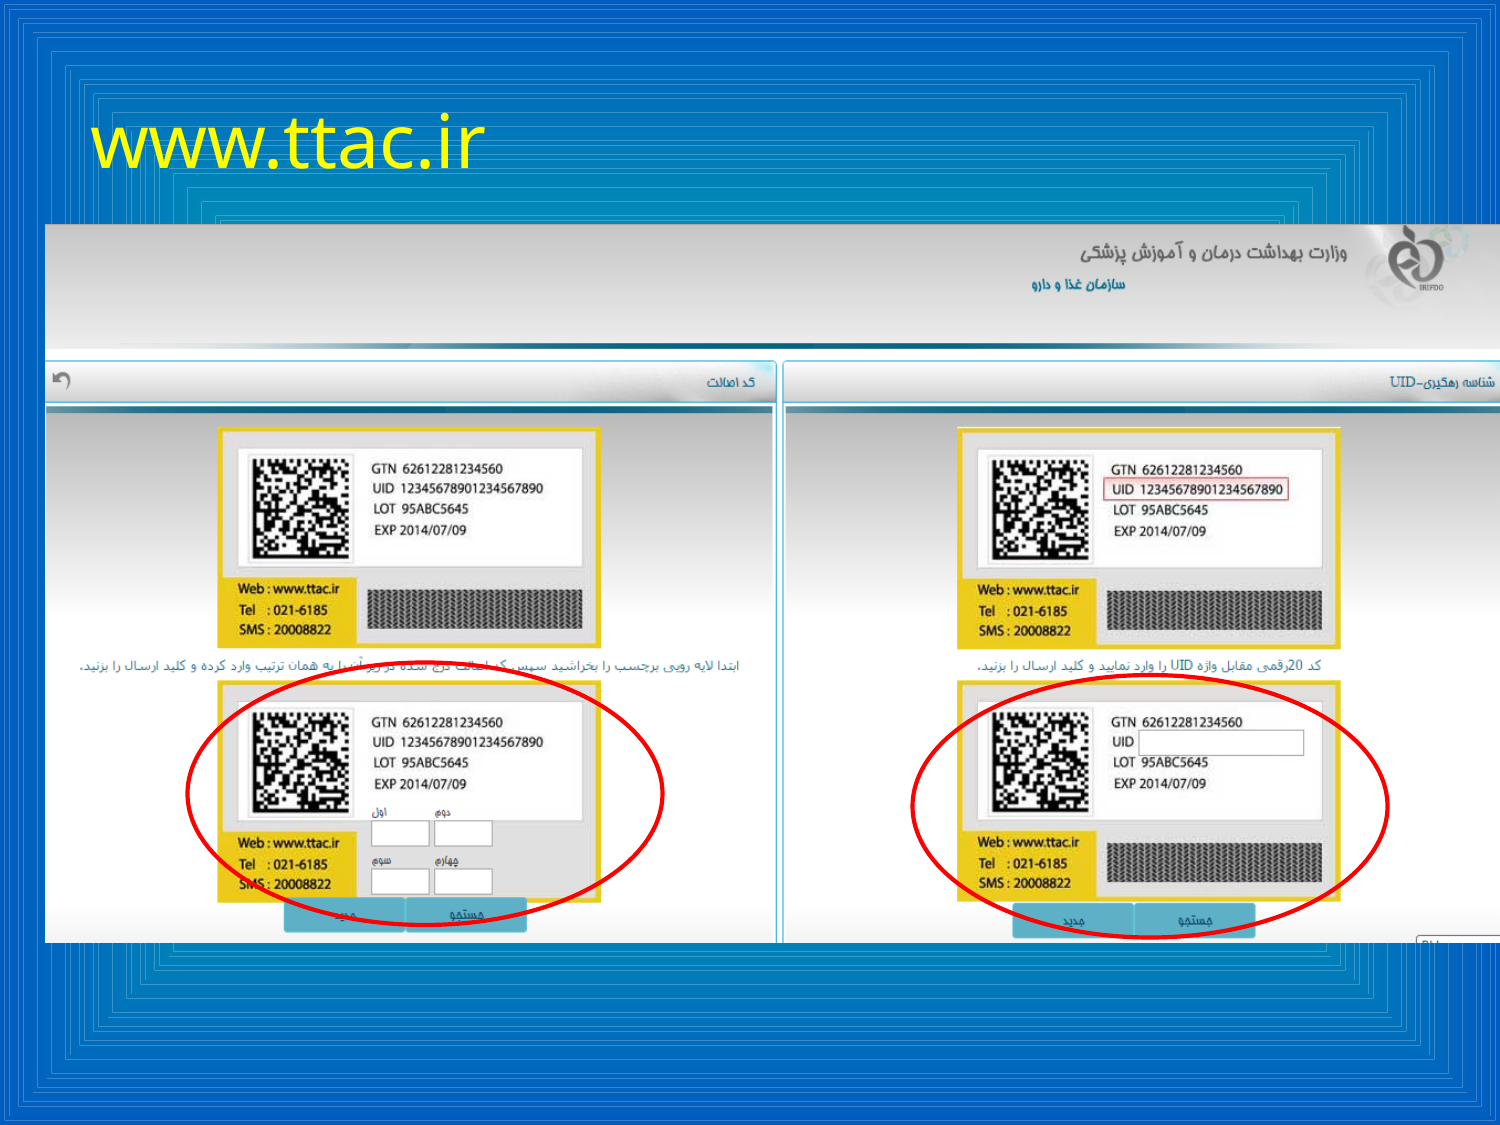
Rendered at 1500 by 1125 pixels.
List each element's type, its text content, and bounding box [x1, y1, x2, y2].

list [45, 224, 1500, 944]
title www.ttac.ir [75, 45, 1425, 223]
